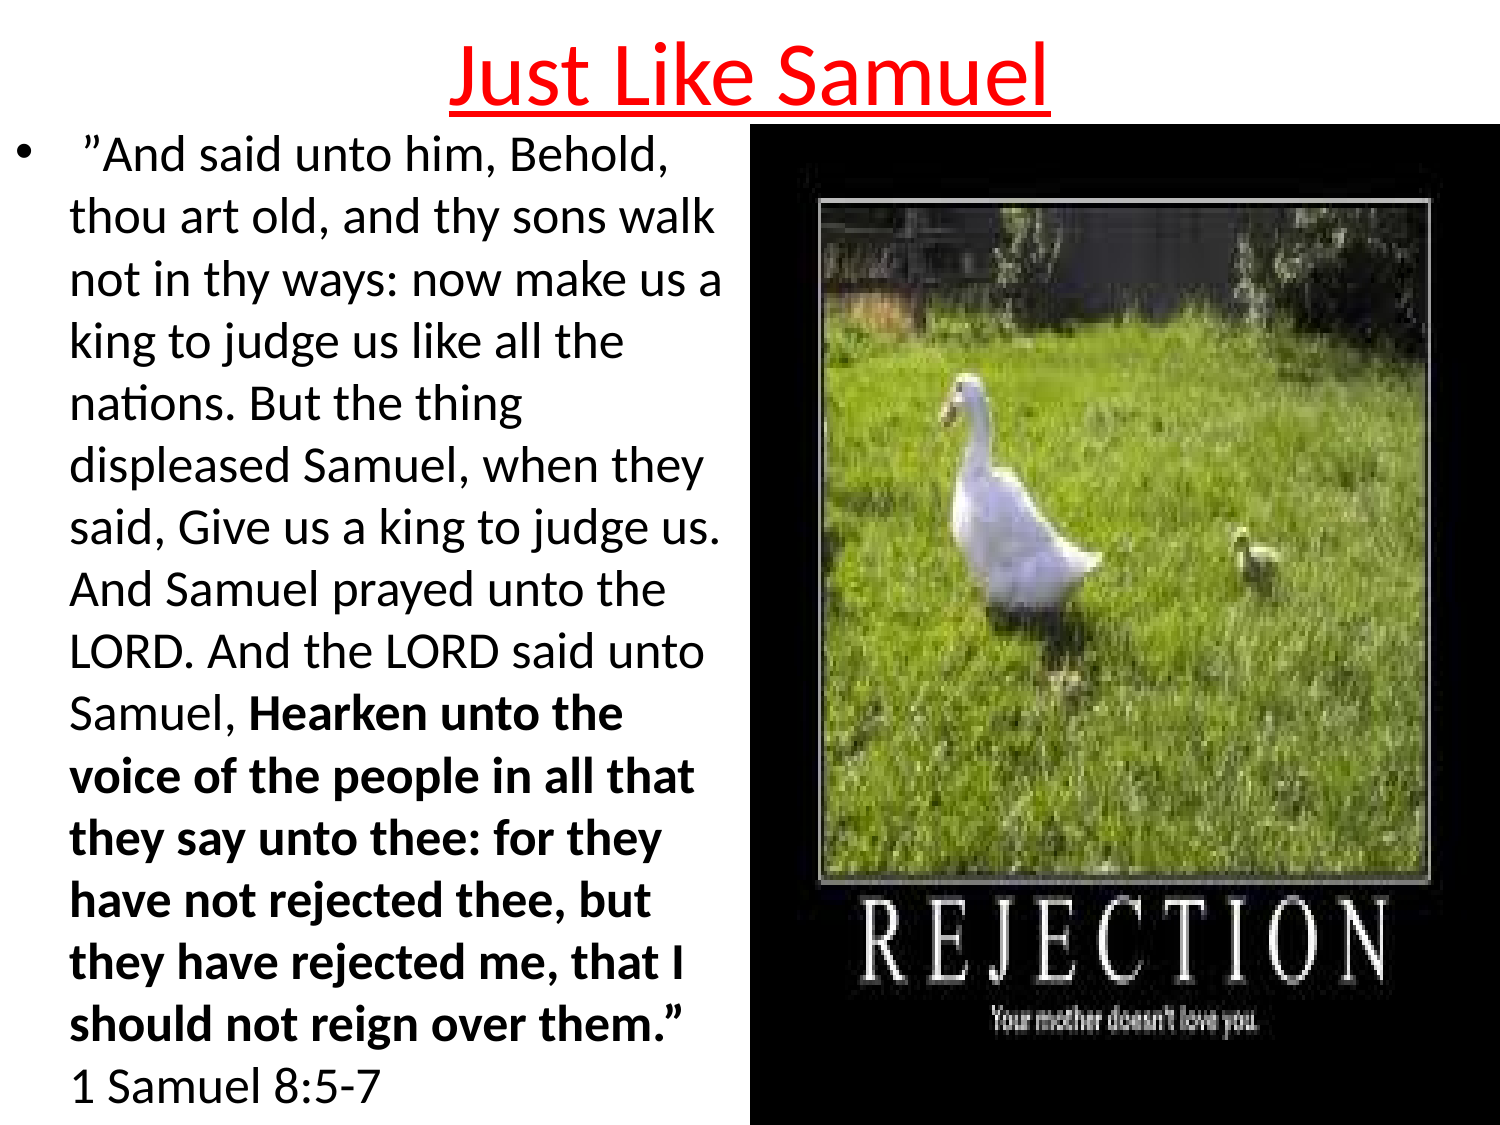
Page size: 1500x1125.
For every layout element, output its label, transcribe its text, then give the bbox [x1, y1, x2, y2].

title Just Like Samuel [75, 0, 1425, 123]
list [749, 124, 1500, 1125]
list ”And said unto him, Behold, thou art old, and thy sons walk not in thy ways: now make us a king to judge us like all the nations. But the thing displeased Samuel, when they said, Give us a king to judge us. And Samuel prayed unto the LORD. And the LORD said unto Samuel, Hearken unto the voice of the people in all that they say unto thee: for they have not rejected thee, but they have rejected me, that I should not reign over them.” 1 Samuel 8:5-7 [0, 112, 750, 1125]
